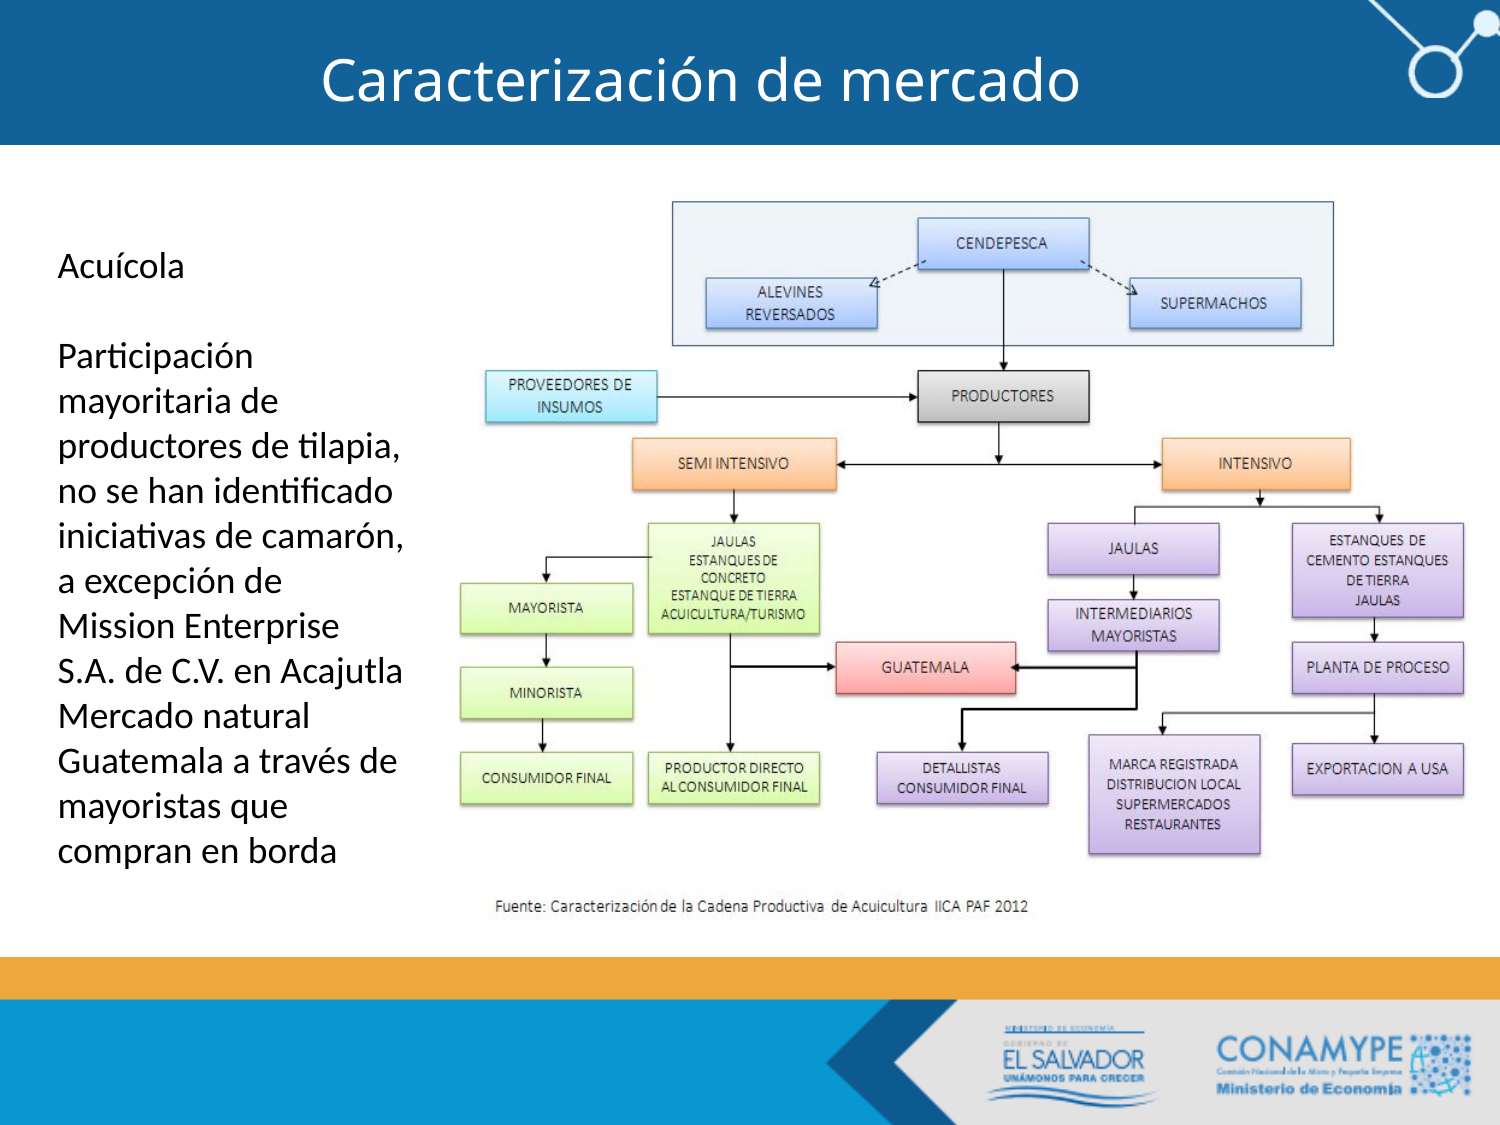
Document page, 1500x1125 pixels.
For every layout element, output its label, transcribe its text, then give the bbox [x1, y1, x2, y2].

picture [0, 956, 1500, 1125]
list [0, 0, 1500, 145]
text_box Acuícola Participación mayoritaria de productores de tilapia, no se han identificado iniciativas de camarón, a excepción de Mission Enterprise S.A. de C.V. en Acajutla Mercado natural Guatemala a través de mayoristas que compran en borda [42, 233, 421, 879]
picture [459, 190, 1475, 922]
picture [1366, 0, 1500, 99]
